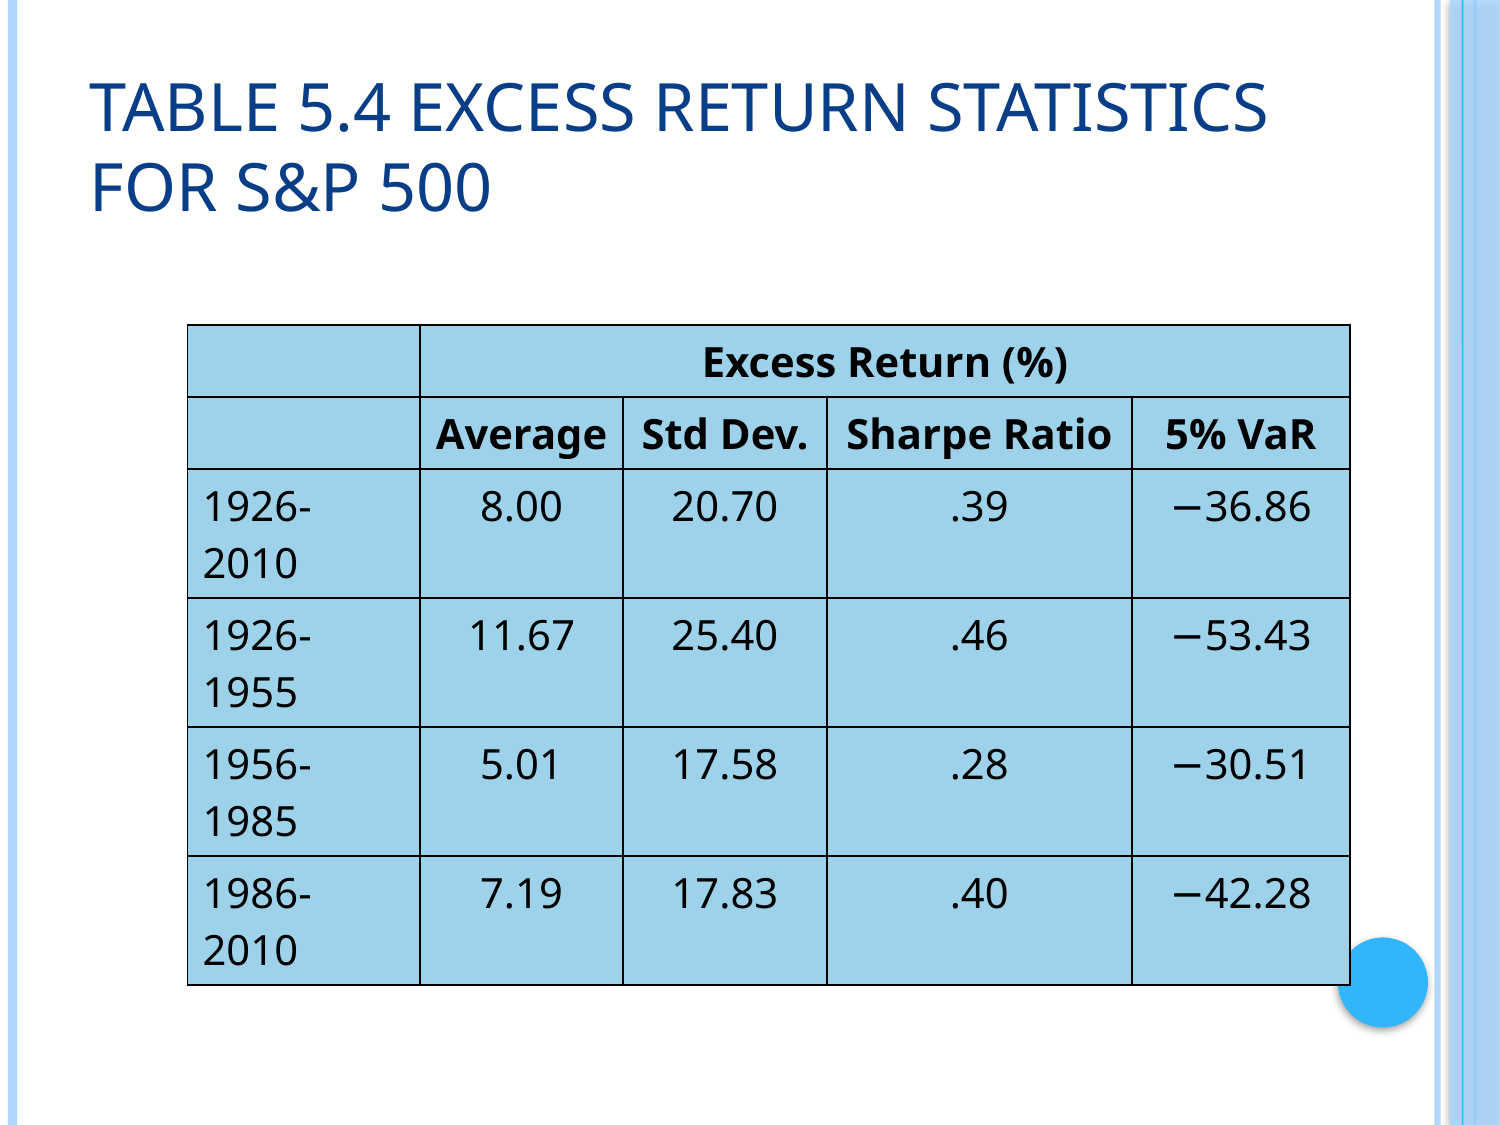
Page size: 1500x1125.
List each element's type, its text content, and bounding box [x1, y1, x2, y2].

table_cell Std Dev. [624, 398, 826, 468]
table_cell 8.00 [421, 470, 622, 597]
table_cell 17.58 [624, 728, 826, 855]
table_cell −30.51 [1133, 728, 1349, 855]
table_cell 1956-1985 [188, 728, 419, 855]
table_cell .39 [828, 470, 1131, 597]
table_cell 5% VaR [1133, 398, 1349, 468]
table_cell 20.70 [624, 470, 826, 597]
table_cell 1986-2010 [188, 857, 419, 984]
table_header Excess Return (%) [421, 326, 1349, 396]
table_cell .28 [828, 728, 1131, 855]
table_cell 7.19 [421, 857, 622, 984]
table_cell 17.83 [624, 857, 826, 984]
table_cell Average [421, 398, 622, 468]
table_cell −36.86 [1133, 470, 1349, 597]
table_cell .46 [828, 599, 1131, 726]
table_cell [188, 398, 419, 468]
table_cell 25.40 [624, 599, 826, 726]
table_cell Sharpe Ratio [828, 398, 1131, 468]
table_cell 1926-1955 [188, 599, 419, 726]
table_cell .40 [828, 857, 1131, 984]
table_header [188, 326, 419, 396]
table_cell 1926-2010 [188, 470, 419, 597]
table_cell −53.43 [1133, 599, 1349, 726]
title Table 5.4 Excess Return Statistics for S&P 500 [75, 45, 1300, 233]
table_cell 11.67 [421, 599, 622, 726]
table_cell −42.28 [1133, 857, 1349, 984]
table_cell 5.01 [421, 728, 622, 855]
